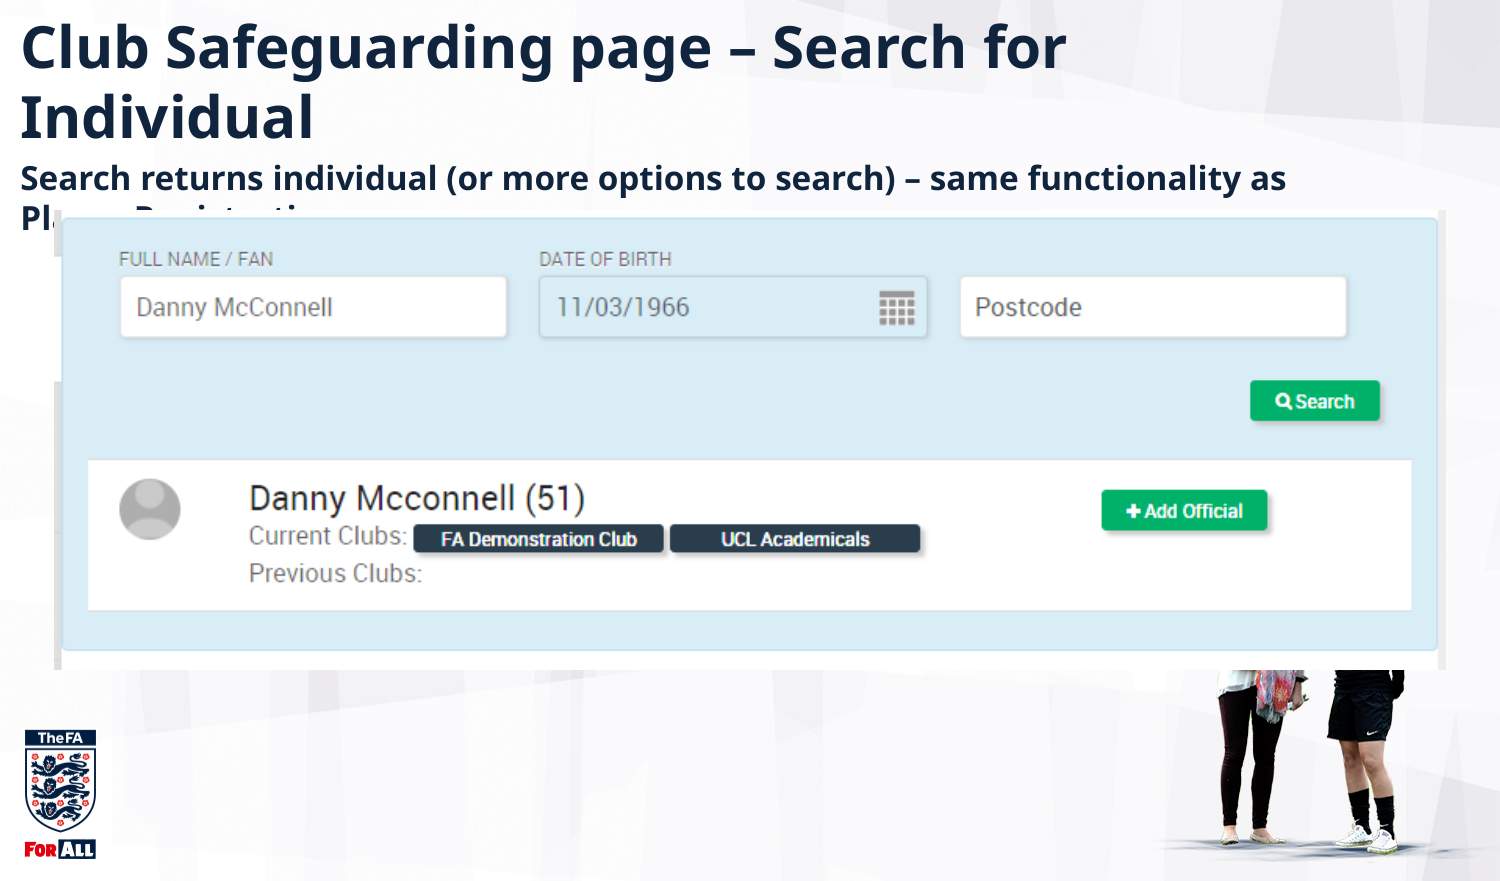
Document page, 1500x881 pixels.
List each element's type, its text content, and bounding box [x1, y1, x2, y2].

picture [0, 0, 1500, 881]
list [76, 677, 1306, 783]
list Club Safeguarding page – Search for Individual Search returns individual (or more options to search) – same functionality as Player Registration [5, 3, 1353, 145]
list [76, 201, 1306, 208]
